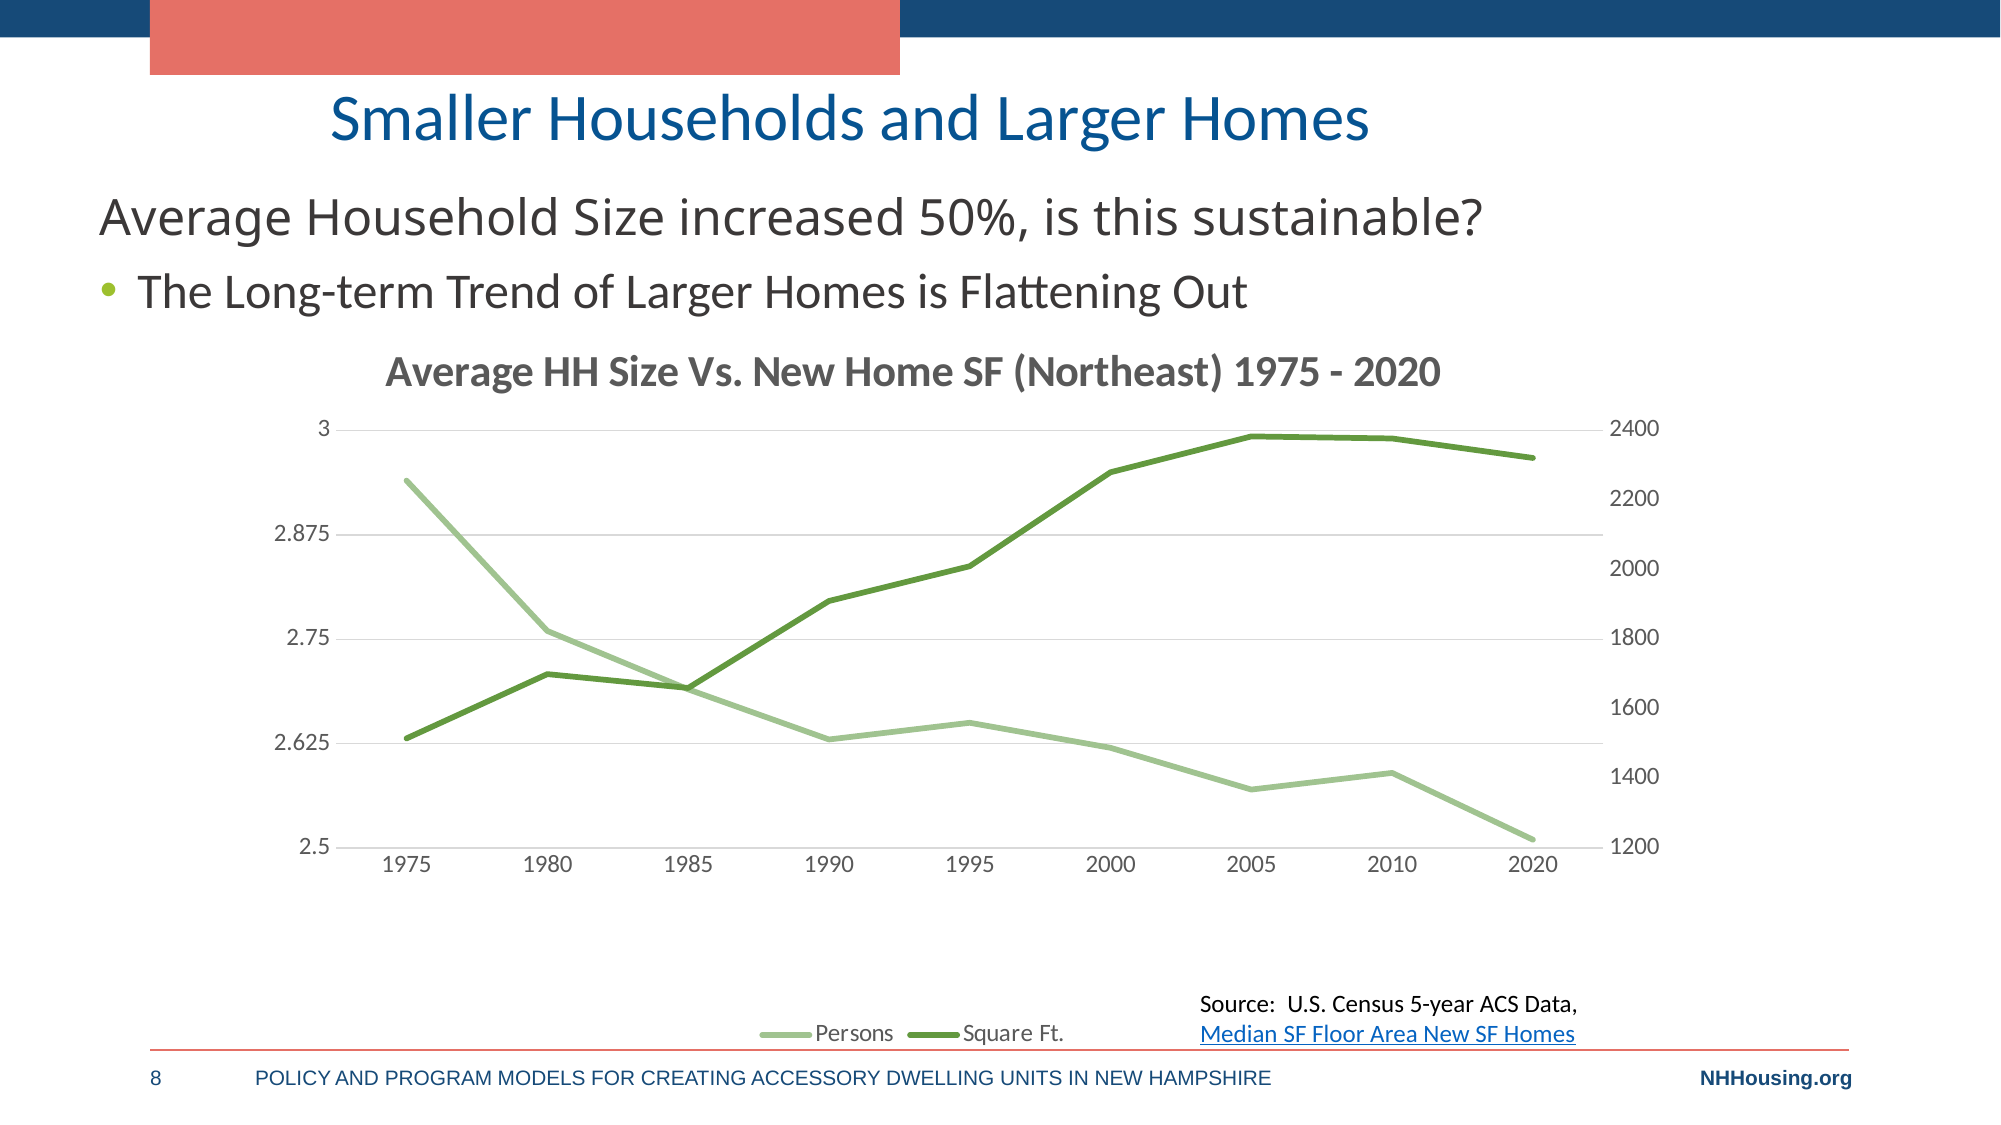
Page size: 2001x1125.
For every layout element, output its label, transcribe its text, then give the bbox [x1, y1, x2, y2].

chart [137, 317, 1690, 1054]
list Smaller Households and Larger Homes [99, 75, 1602, 184]
list Average Household Size increased 50%, is this sustainable? [99, 184, 1599, 257]
list The Long-term Trend of Larger Homes is Flattening Out [99, 258, 1565, 350]
